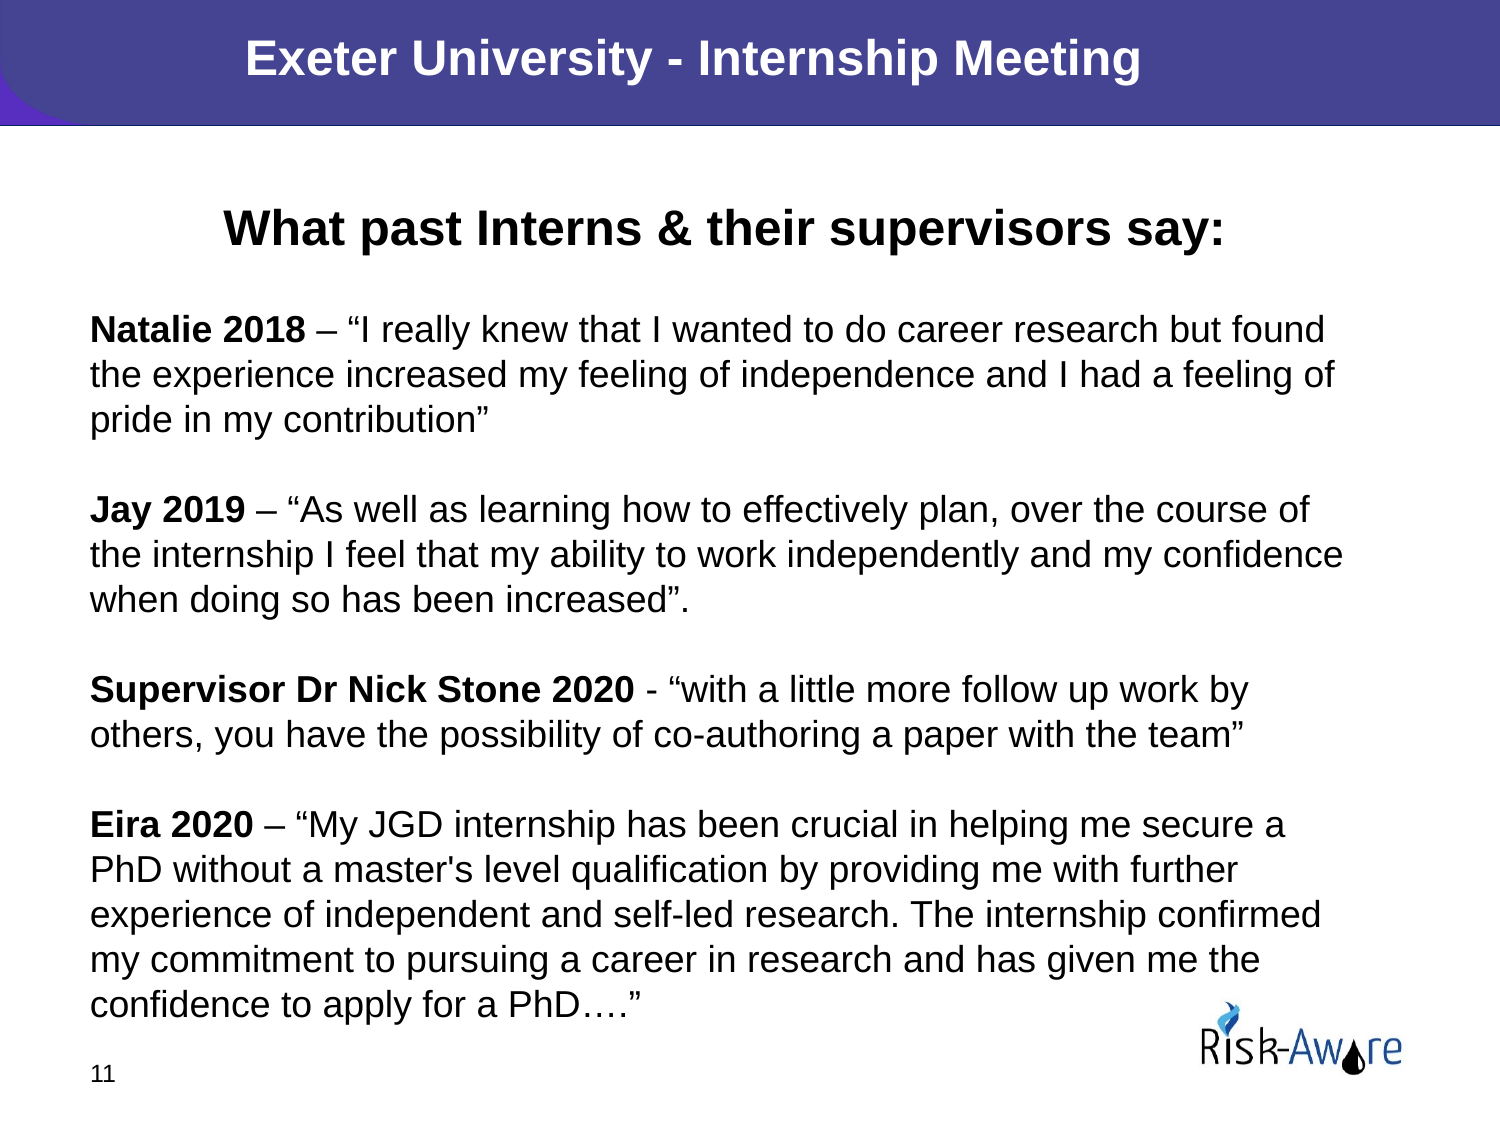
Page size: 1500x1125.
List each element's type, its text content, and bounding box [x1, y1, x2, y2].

text_box Exeter University - Internship Meeting [112, 24, 1275, 86]
picture [1187, 989, 1421, 1090]
text_box What past Interns & their supervisors say: Natalie 2018 – “I really knew that I wanted to do career research but found the experience increased my feeling of independence and I had a feeling of pride in my contribution” Jay 2019 – “As well as learning how to effectively plan, over the course of the internship I feel that my ability to work independently and my confidence when doing so has been increased”. Supervisor Dr Nick Stone 2020 - “with a little more follow up work by others, you have the possibility of co-authoring a paper with the team” Eira 2020 – “My JGD internship has been crucial in helping me secure a PhD without a master's level qualification by providing me with further experience of independent and self-led research. The internship confirmed my commitment to pursuing a career in research and has given me the confidence to apply for a PhD….” [74, 187, 1376, 1078]
slide_number 11 [74, 1078, 426, 1104]
